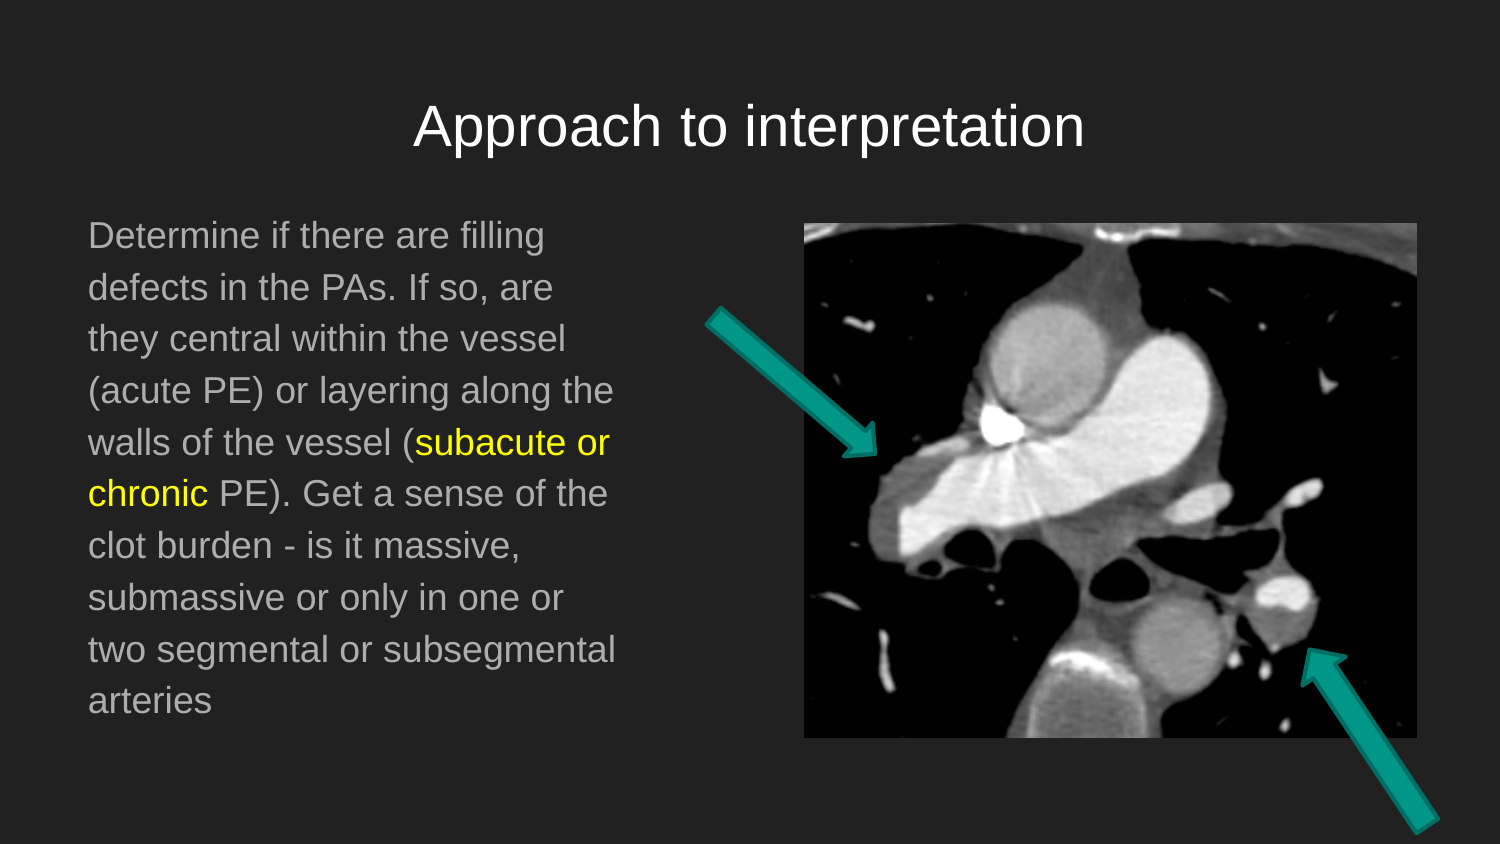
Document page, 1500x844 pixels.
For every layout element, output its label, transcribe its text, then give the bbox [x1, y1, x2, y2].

title Approach to interpretation [51, 72, 1449, 167]
picture [804, 223, 1417, 738]
text_box [1356, 747, 1441, 836]
list Determine if there are filling defects in the PAs. If so, are they central within the vessel (acute PE) or layering along the walls of the vessel (subacute or chronic PE). Get a sense of the clot burden - is it massive, submassive or only in one or two segmental or subsegmental arteries [51, 189, 637, 771]
text_box [704, 305, 799, 407]
